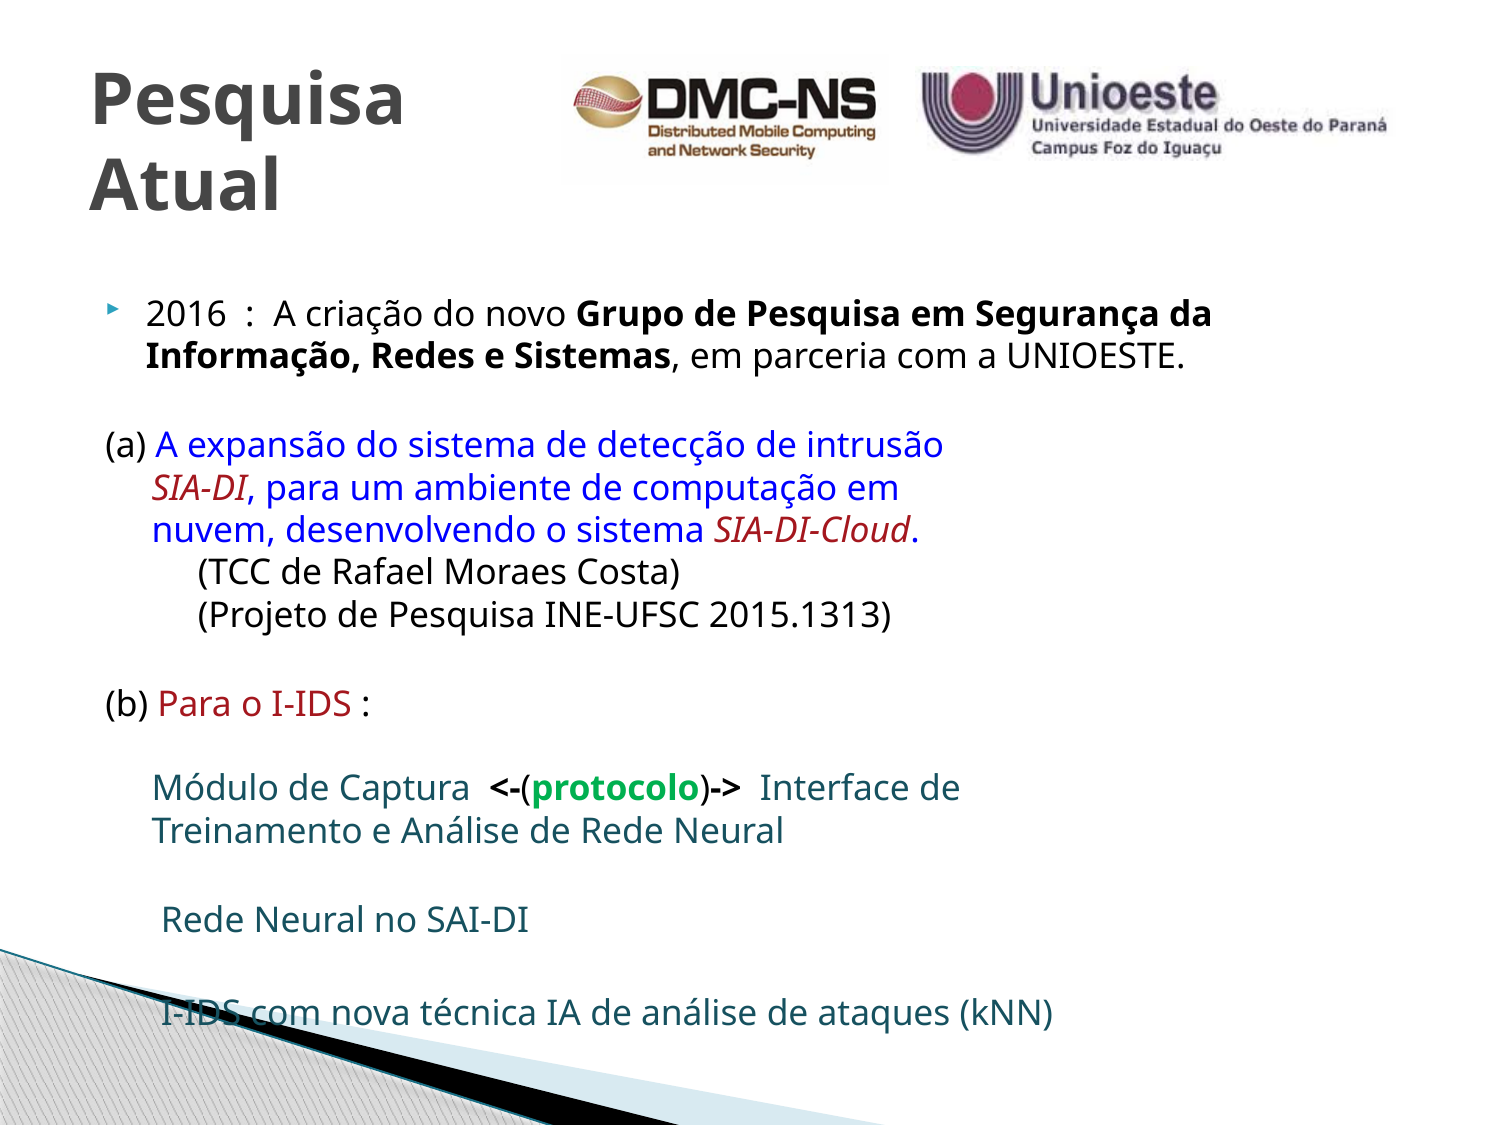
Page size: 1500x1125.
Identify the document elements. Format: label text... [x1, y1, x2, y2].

title Pesquisa Atual [75, 45, 1425, 233]
list 2016 : A criação do novo Grupo de Pesquisa em Segurança da Informação, Redes e Sistemas, em parceria com a UNIOESTE. (a) A expansão do sistema de detecção de intrusão SIA-DI, para um ambiente de computação em nuvem, desenvolvendo o sistema SIA-DI-Cloud. (TCC de Rafael Moraes Costa) (Projeto de Pesquisa INE-UFSC 2015.1313) (b) Para o I-IDS : Módulo de Captura <-(protocolo)-> Interface de Treinamento e Análise de Rede Neural Rede Neural no SAI-DI I-IDS com nova técnica IA de análise de ataques (kNN) [73, 243, 1424, 1047]
picture [560, 54, 889, 185]
picture [915, 66, 1424, 162]
